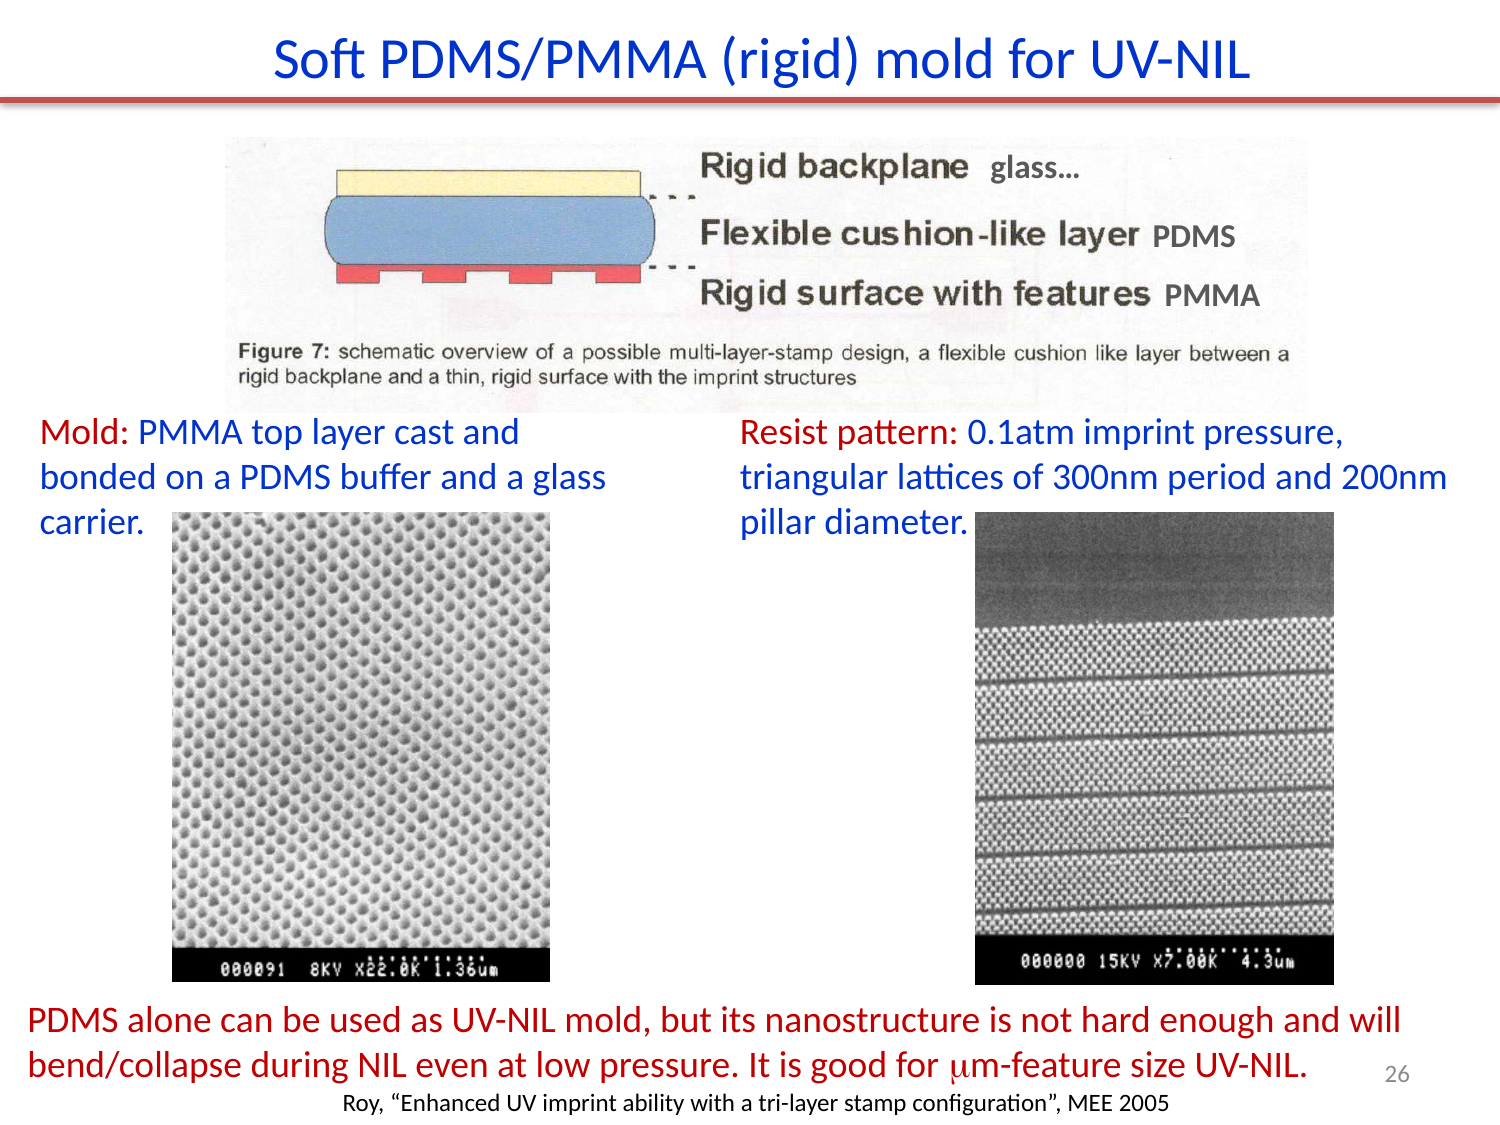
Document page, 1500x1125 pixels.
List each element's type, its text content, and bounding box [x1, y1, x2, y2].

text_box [224, 137, 1308, 413]
text_box PDMS alone can be used as UV-NIL mold, but its nanostructure is not hard enough and will bend/collapse during NIL even at low pressure. It is good for m-feature size UV-NIL. [12, 987, 1425, 1093]
text_box Soft PDMS/PMMA (rigid) mold for UV-NIL [258, 12, 1267, 95]
picture [974, 512, 1334, 985]
text_box Mold: PMMA top layer cast and bonded on a PDMS buffer and a glass carrier. [24, 399, 638, 550]
slide_number 26 [1074, 1042, 1425, 1103]
text_box Roy, “Enhanced UV imprint ability with a tri-layer stamp configuration”, MEE 2005 [327, 1079, 1187, 1125]
text_box Resist pattern: 0.1atm imprint pressure, triangular lattices of 300nm period and 200nm pillar diameter. [724, 399, 1475, 550]
picture [172, 512, 551, 982]
